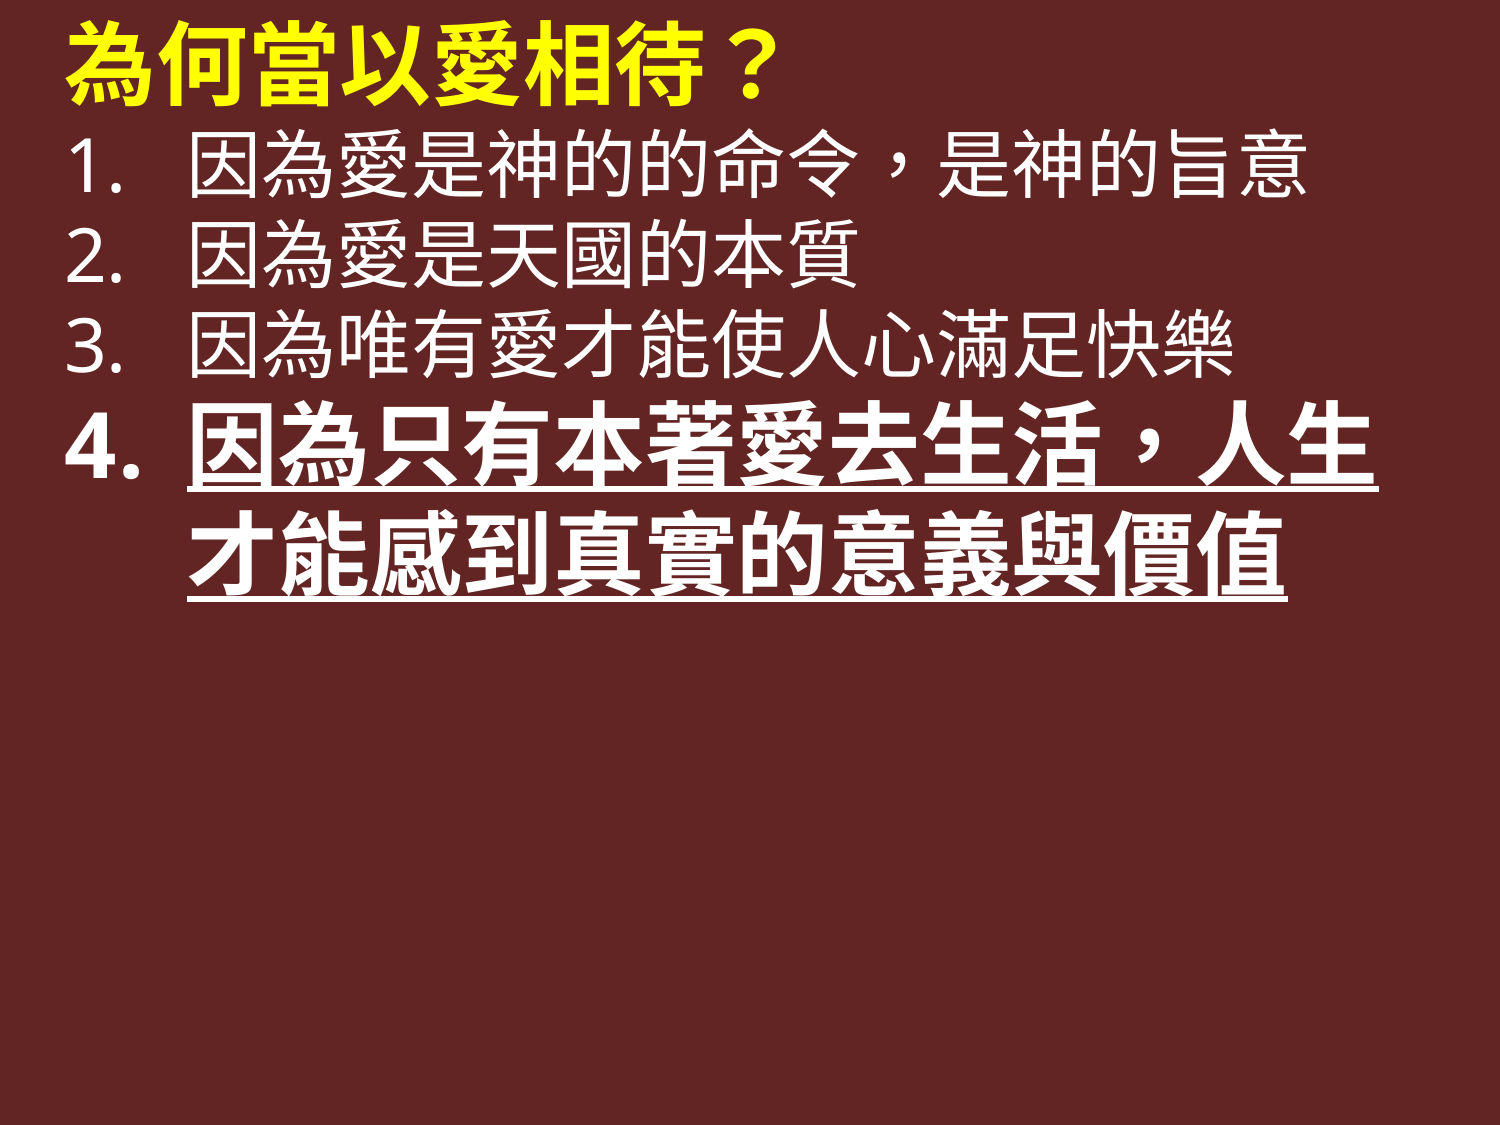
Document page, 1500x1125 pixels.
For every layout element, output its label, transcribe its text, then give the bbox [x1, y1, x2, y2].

text_box 為何當以愛相待？ 因為愛是神的的命令，是神的旨意 因為愛是天國的本質 因為唯有愛才能使人心滿足快樂 因為只有本著愛去生活，人生才能感到真實的意義與價值 [50, 0, 1450, 615]
